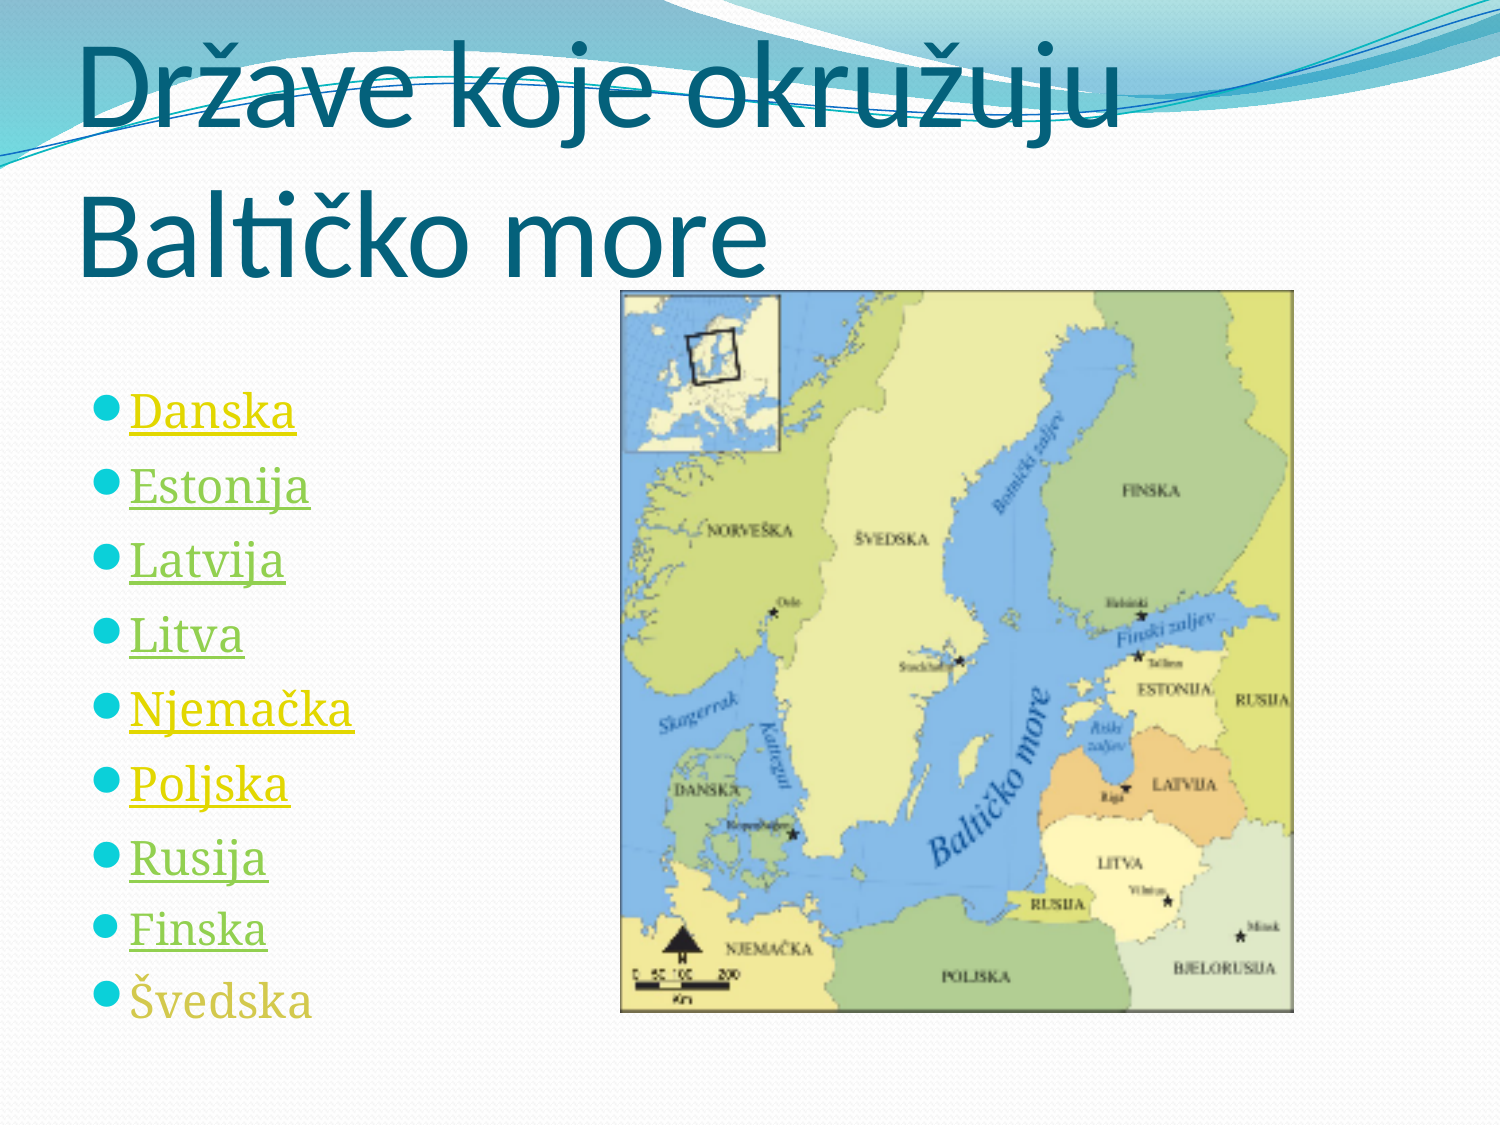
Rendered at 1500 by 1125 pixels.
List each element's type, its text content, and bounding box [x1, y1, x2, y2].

list Danska Estonija Latvija Litva Njemačka Poljska Rusija Finska Švedska [75, 373, 1425, 1038]
title Države koje okružuju Baltičko more [75, 115, 1425, 303]
picture [619, 290, 1294, 1013]
